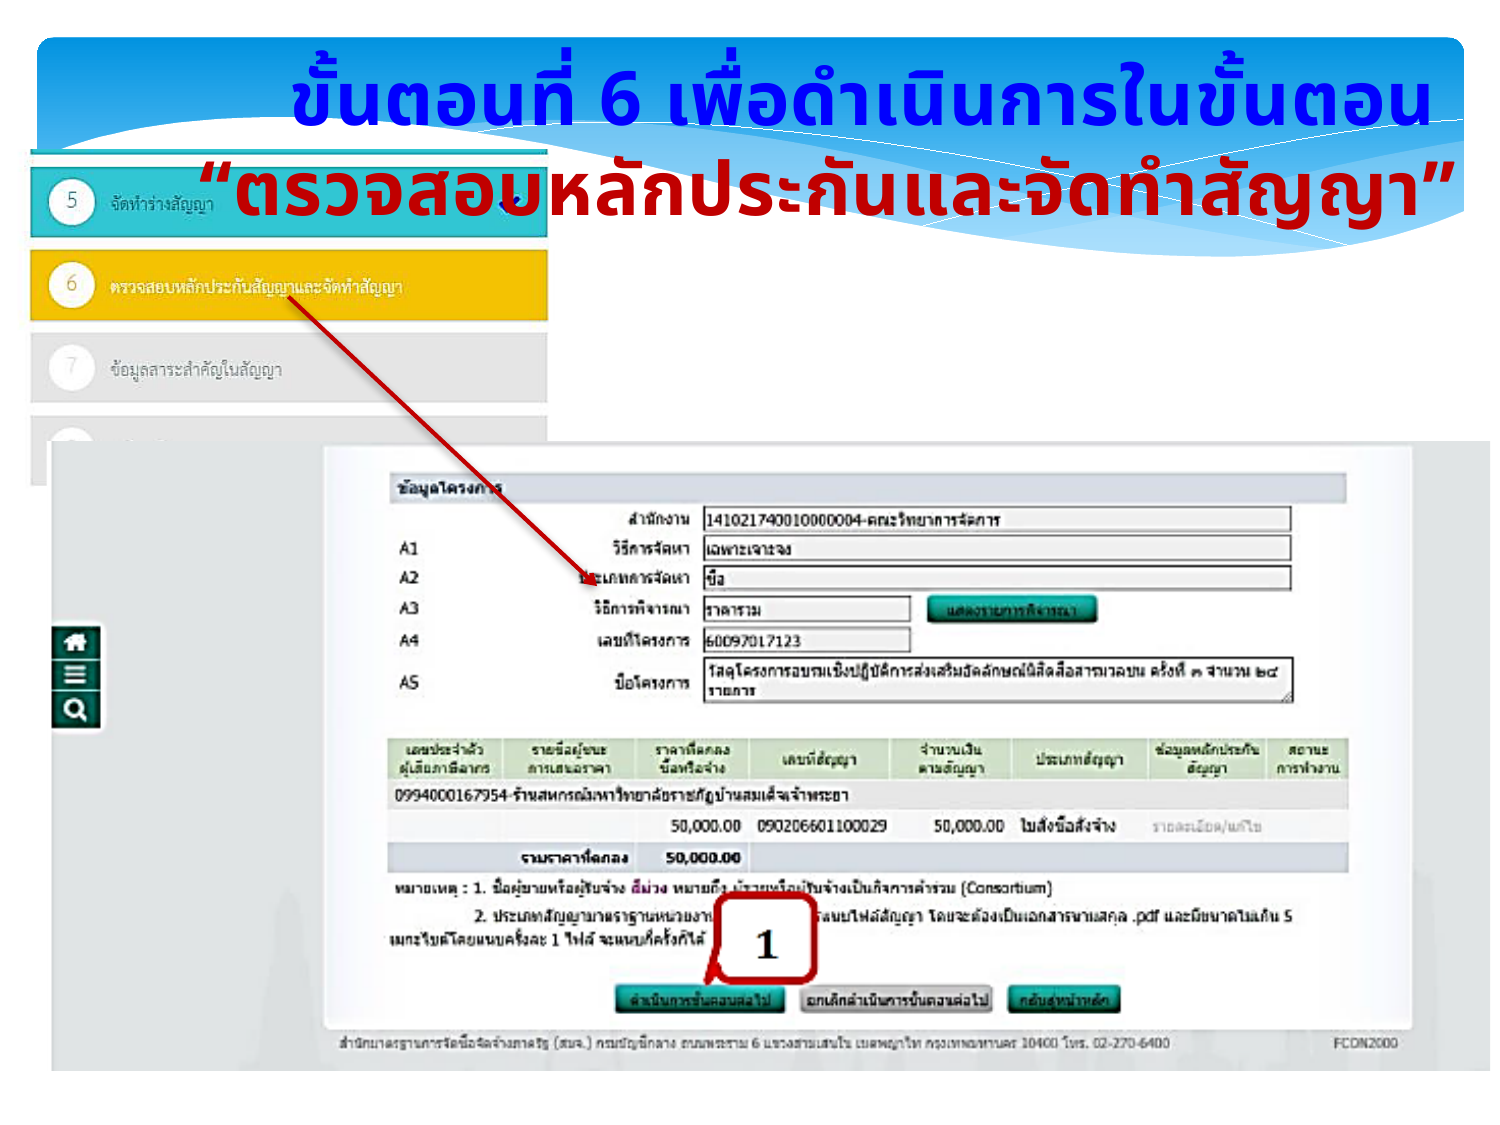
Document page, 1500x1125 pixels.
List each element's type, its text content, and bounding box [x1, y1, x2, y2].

text_box ขั้นตอนที่ 6 เพื่อดำเนินการในขั้นตอน “ตรวจสอบหลักประกันและจัดทำสัญญา” [162, 43, 1471, 238]
picture [17, 148, 1491, 1071]
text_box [288, 296, 598, 587]
